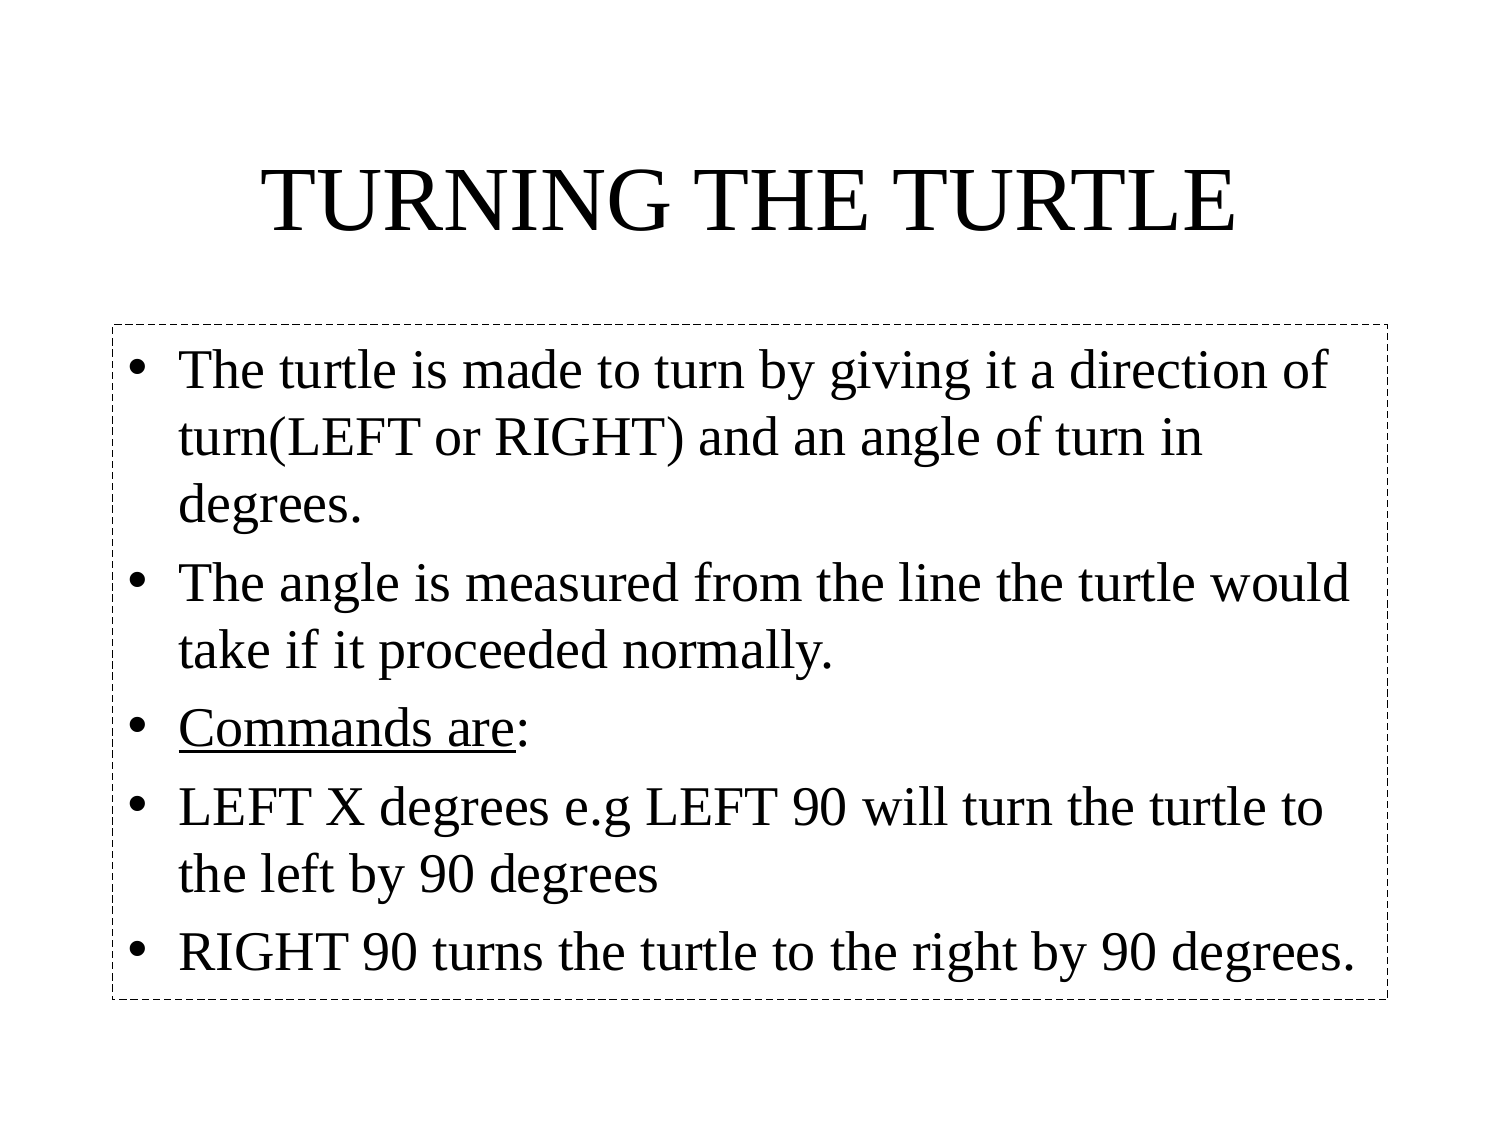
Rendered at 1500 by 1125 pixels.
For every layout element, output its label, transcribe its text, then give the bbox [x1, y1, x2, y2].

title TURNING THE TURTLE [112, 99, 1388, 288]
list The turtle is made to turn by giving it a direction of turn(LEFT or RIGHT) and an angle of turn in degrees. The angle is measured from the line the turtle would take if it proceeded normally. Commands are: LEFT X degrees e.g LEFT 90 will turn the turtle to the left by 90 degrees RIGHT 90 turns the turtle to the right by 90 degrees. [112, 324, 1388, 1000]
